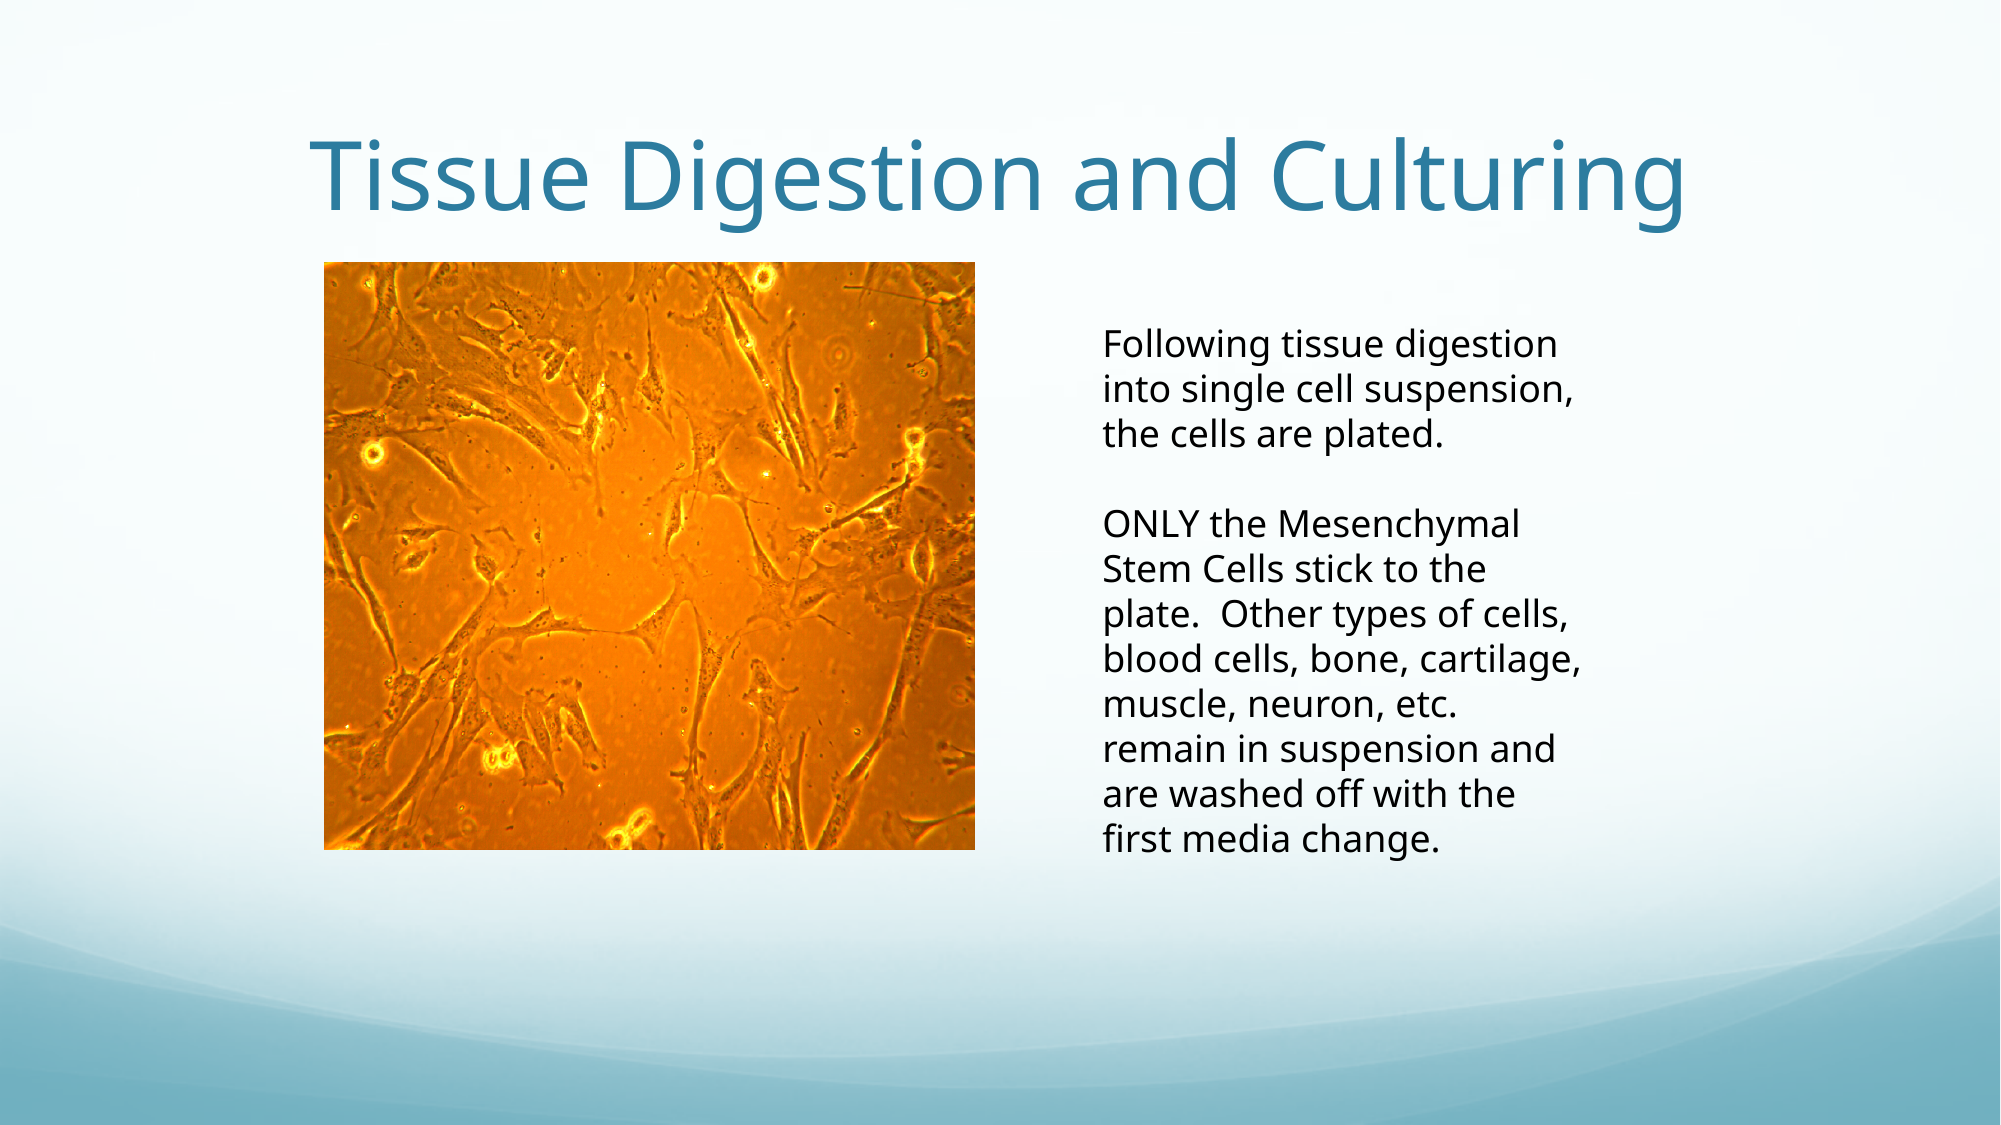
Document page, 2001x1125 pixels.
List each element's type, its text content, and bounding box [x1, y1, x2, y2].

title Tissue Digestion and Culturing [120, 17, 1880, 237]
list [324, 261, 976, 851]
text_box Following tissue digestion into single cell suspension, the cells are plated. ONLY the Mesenchymal Stem Cells stick to the plate. Other types of cells, blood cells, bone, cartilage, muscle, neuron, etc. remain in suspension and are washed off with the first media change. [1087, 312, 1600, 868]
